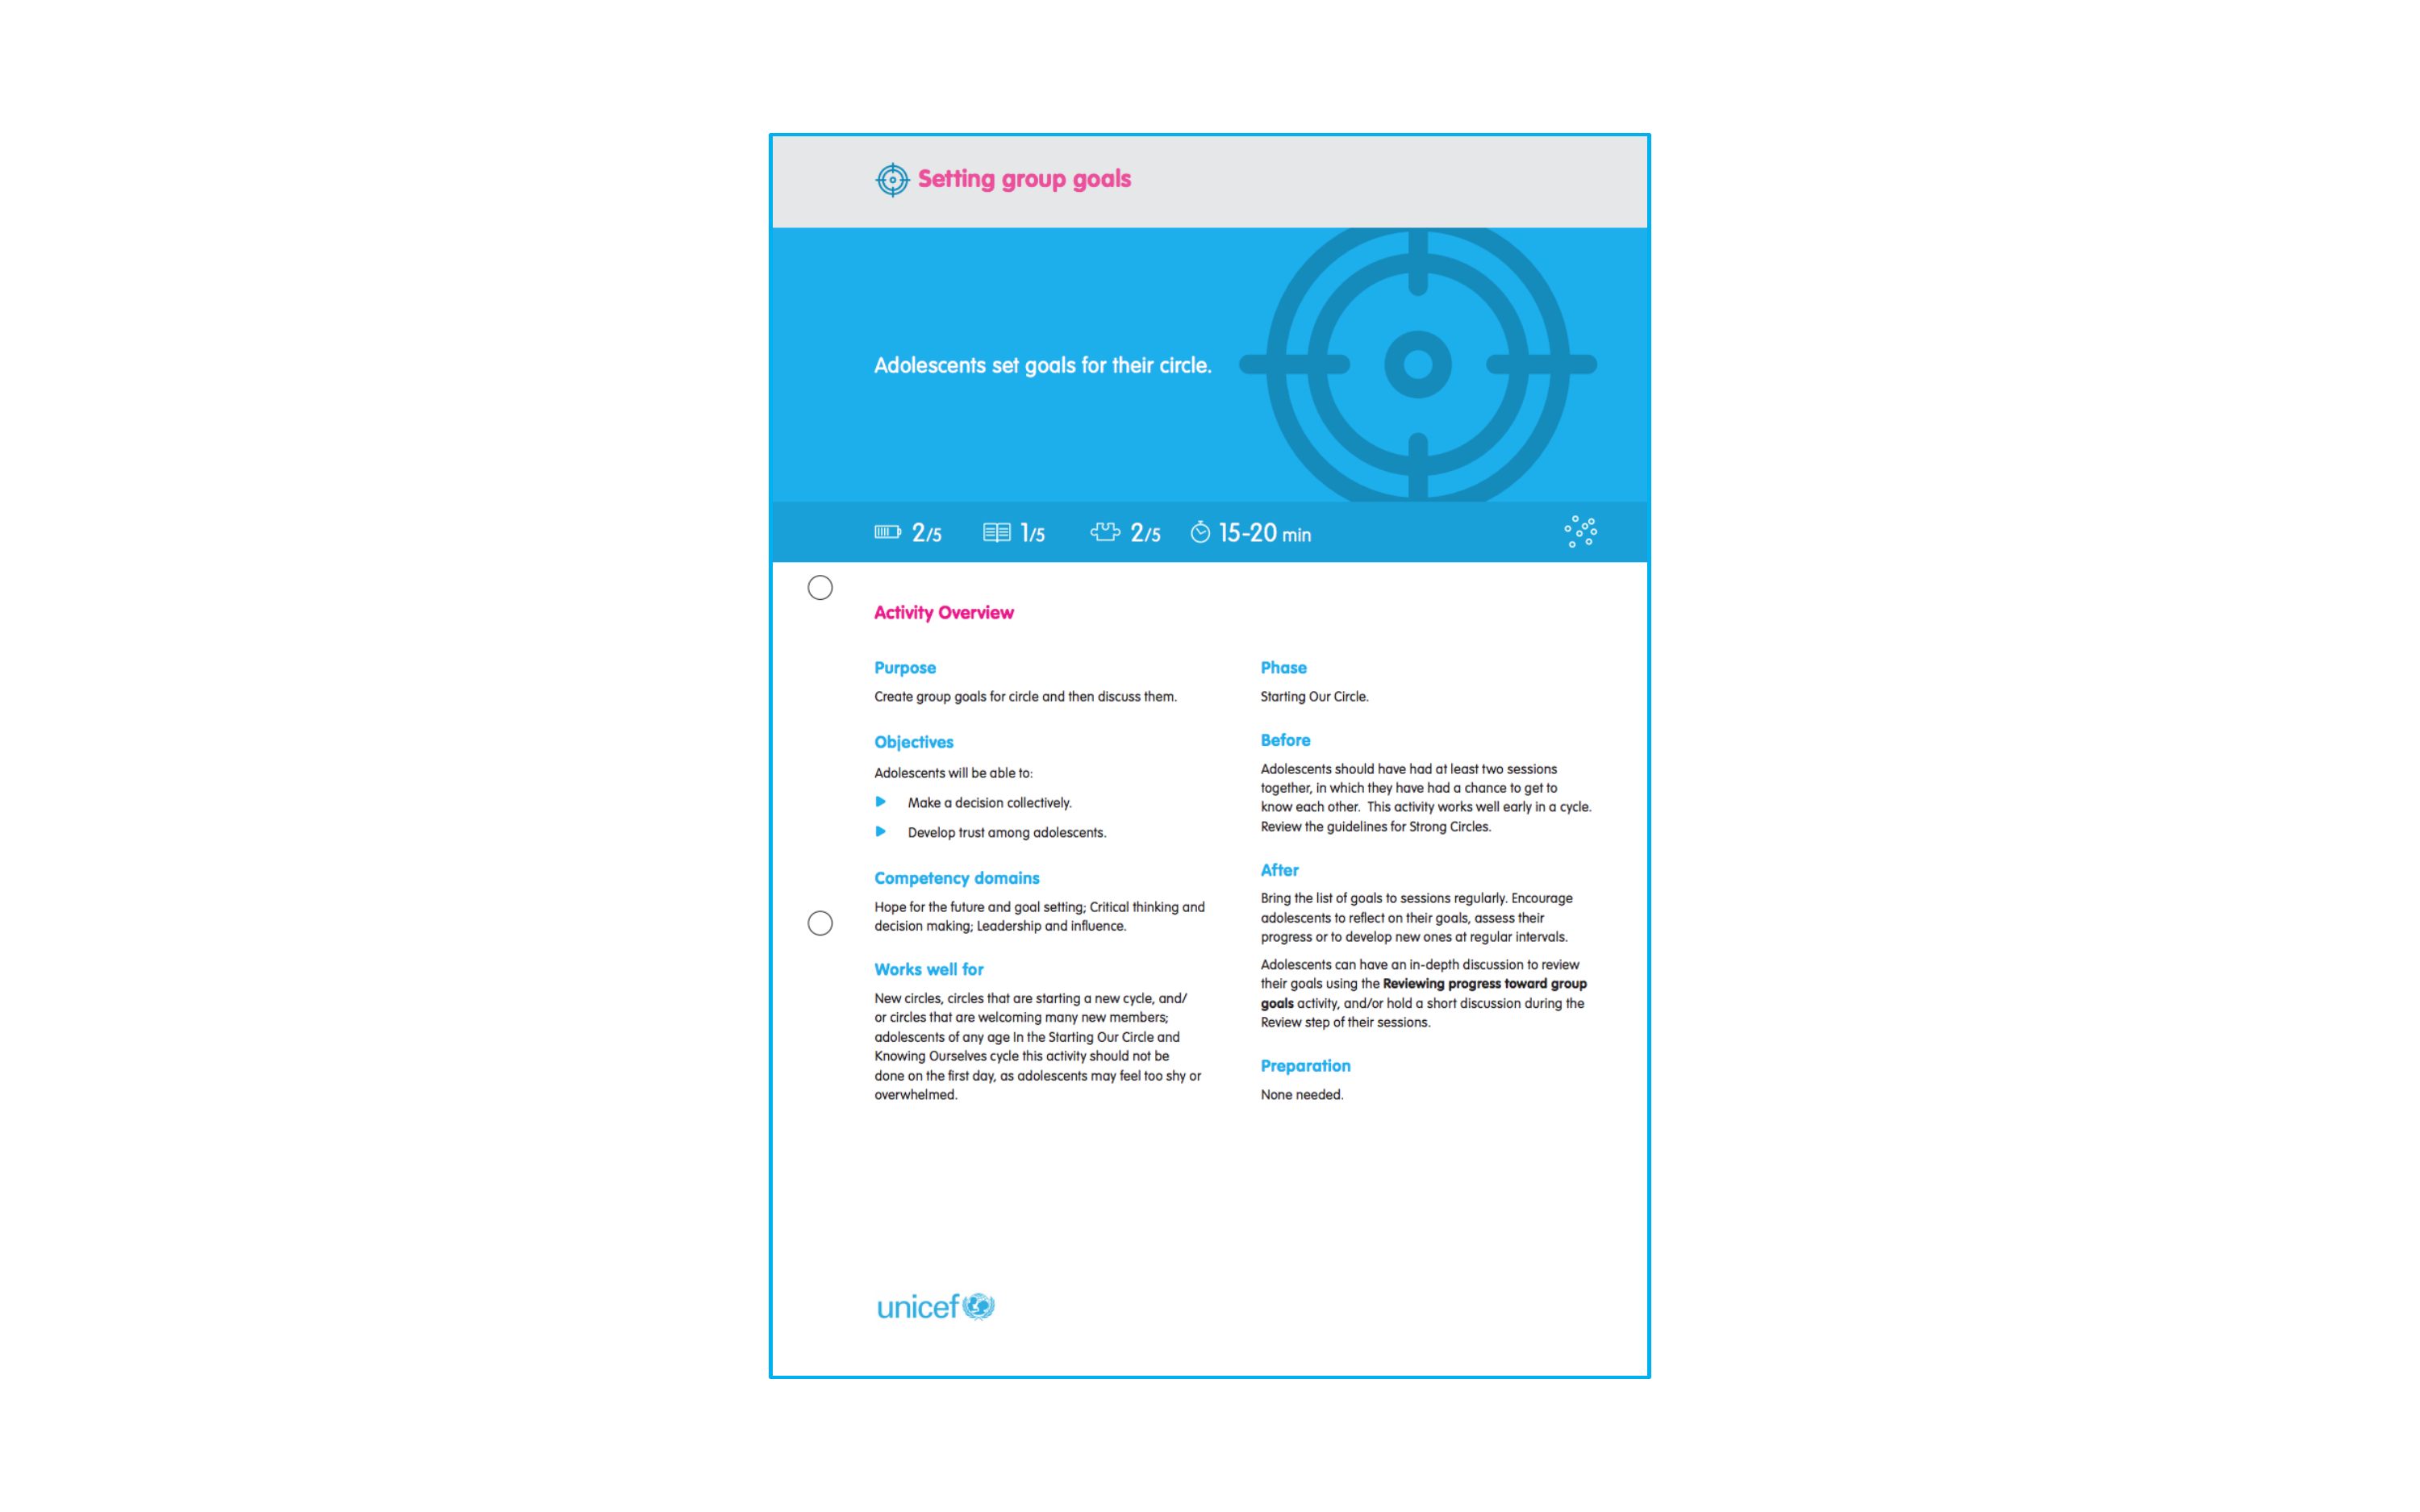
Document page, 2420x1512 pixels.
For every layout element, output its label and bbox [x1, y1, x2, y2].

picture [774, 137, 1646, 1375]
